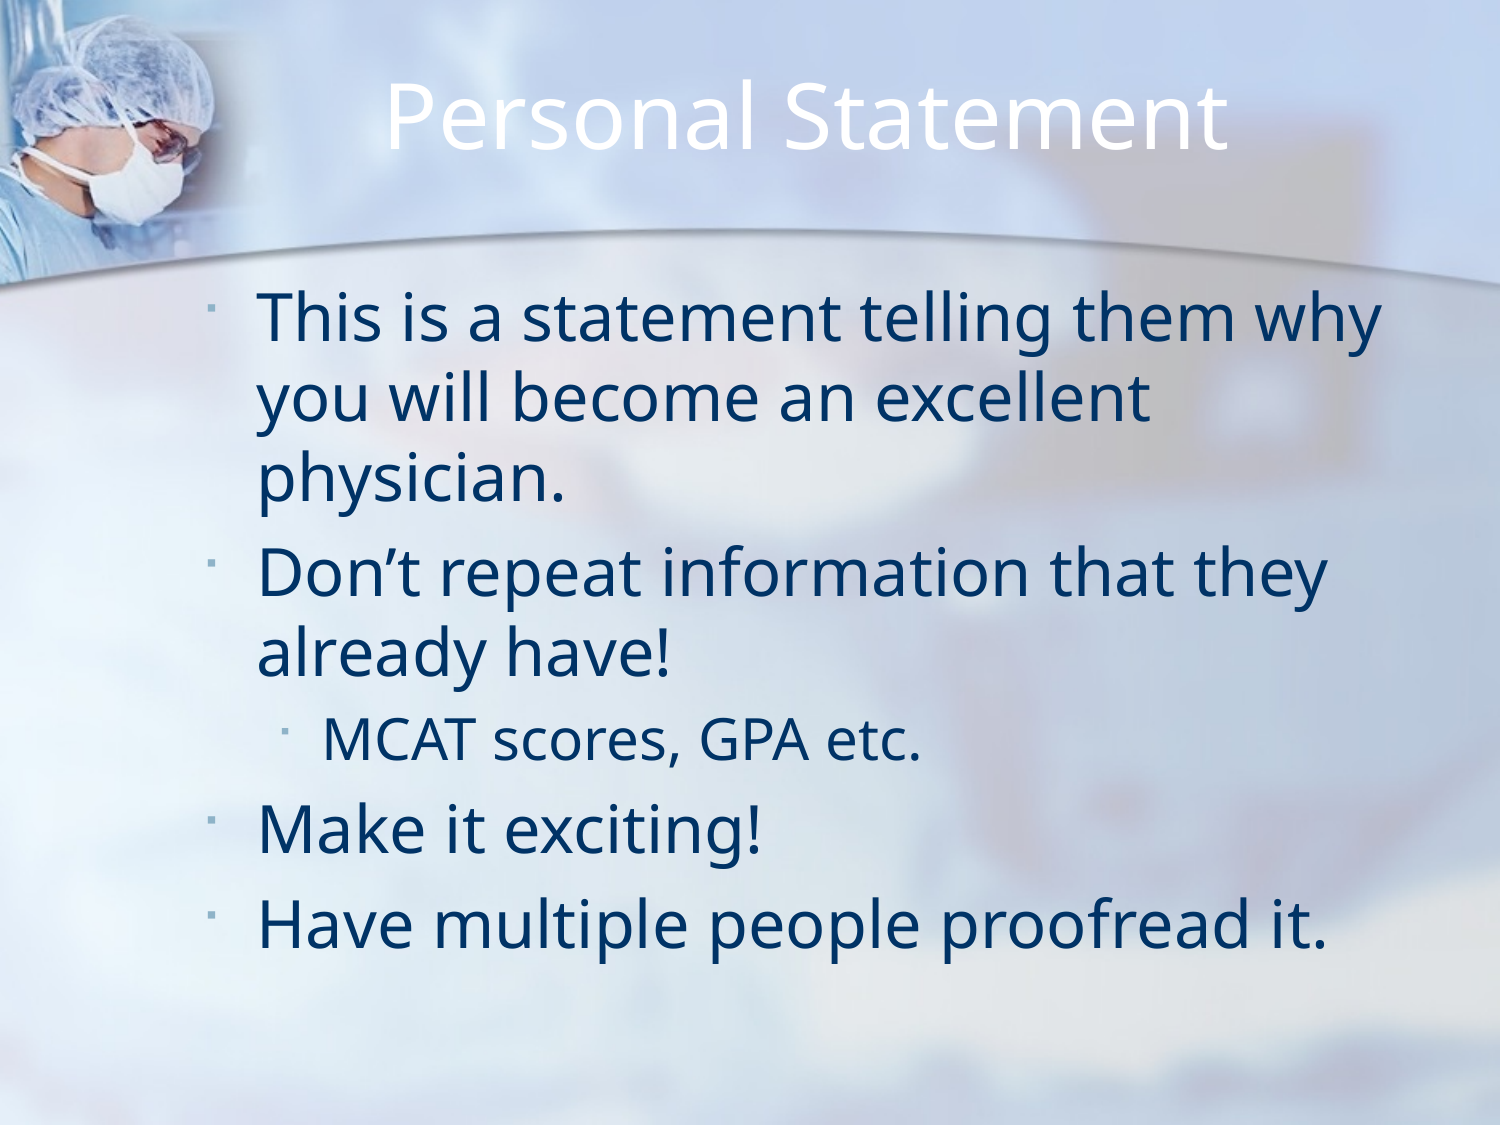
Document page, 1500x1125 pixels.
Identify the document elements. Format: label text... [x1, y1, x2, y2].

list This is a statement telling them why you will become an excellent physician. Don’t repeat information that they already have! MCAT scores, GPA etc. Make it exciting! Have multiple people proofread it. [199, 274, 1414, 1051]
picture [0, 0, 1500, 1125]
title Personal Statement [199, 24, 1414, 201]
